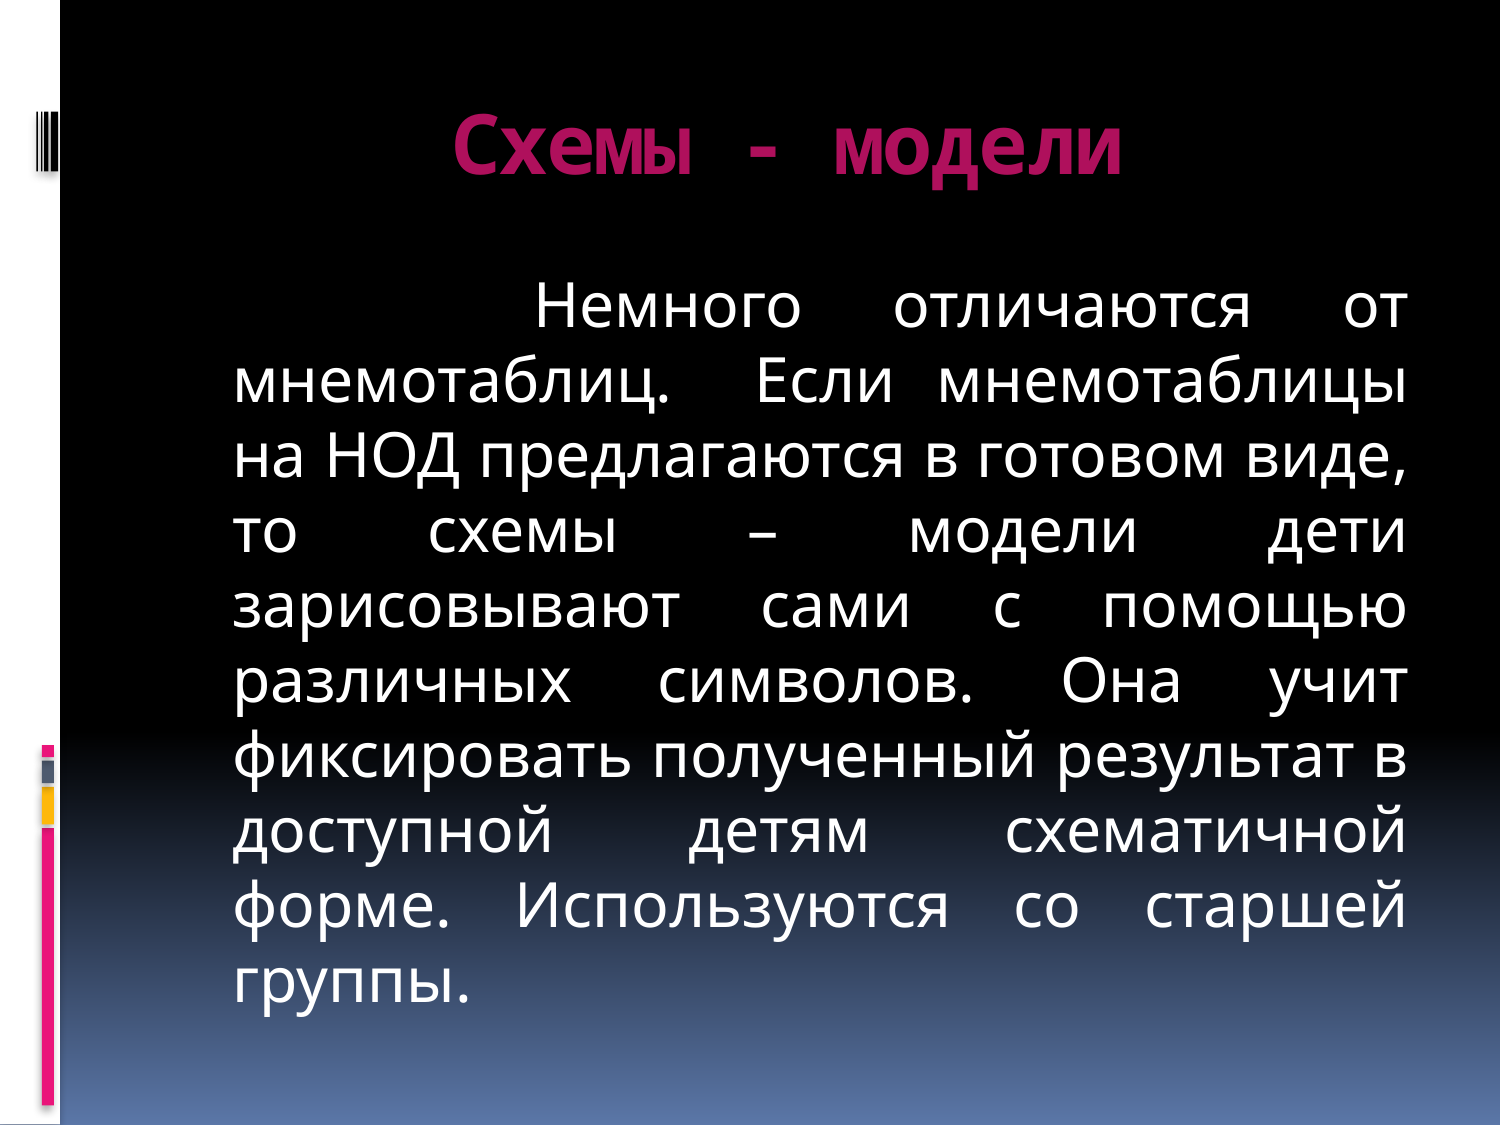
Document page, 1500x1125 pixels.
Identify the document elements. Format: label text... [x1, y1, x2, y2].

list Немного отличаются от мнемотаблиц. Если мнемотаблицы на НОД предлагаются в готовом виде, то схемы – модели дети зарисовывают сами с помощью различных символов. Она учит фиксировать полученный результат в доступной детям схематичной форме. Используются со старшей группы. [150, 257, 1425, 1043]
title Схемы - модели [150, 83, 1425, 234]
